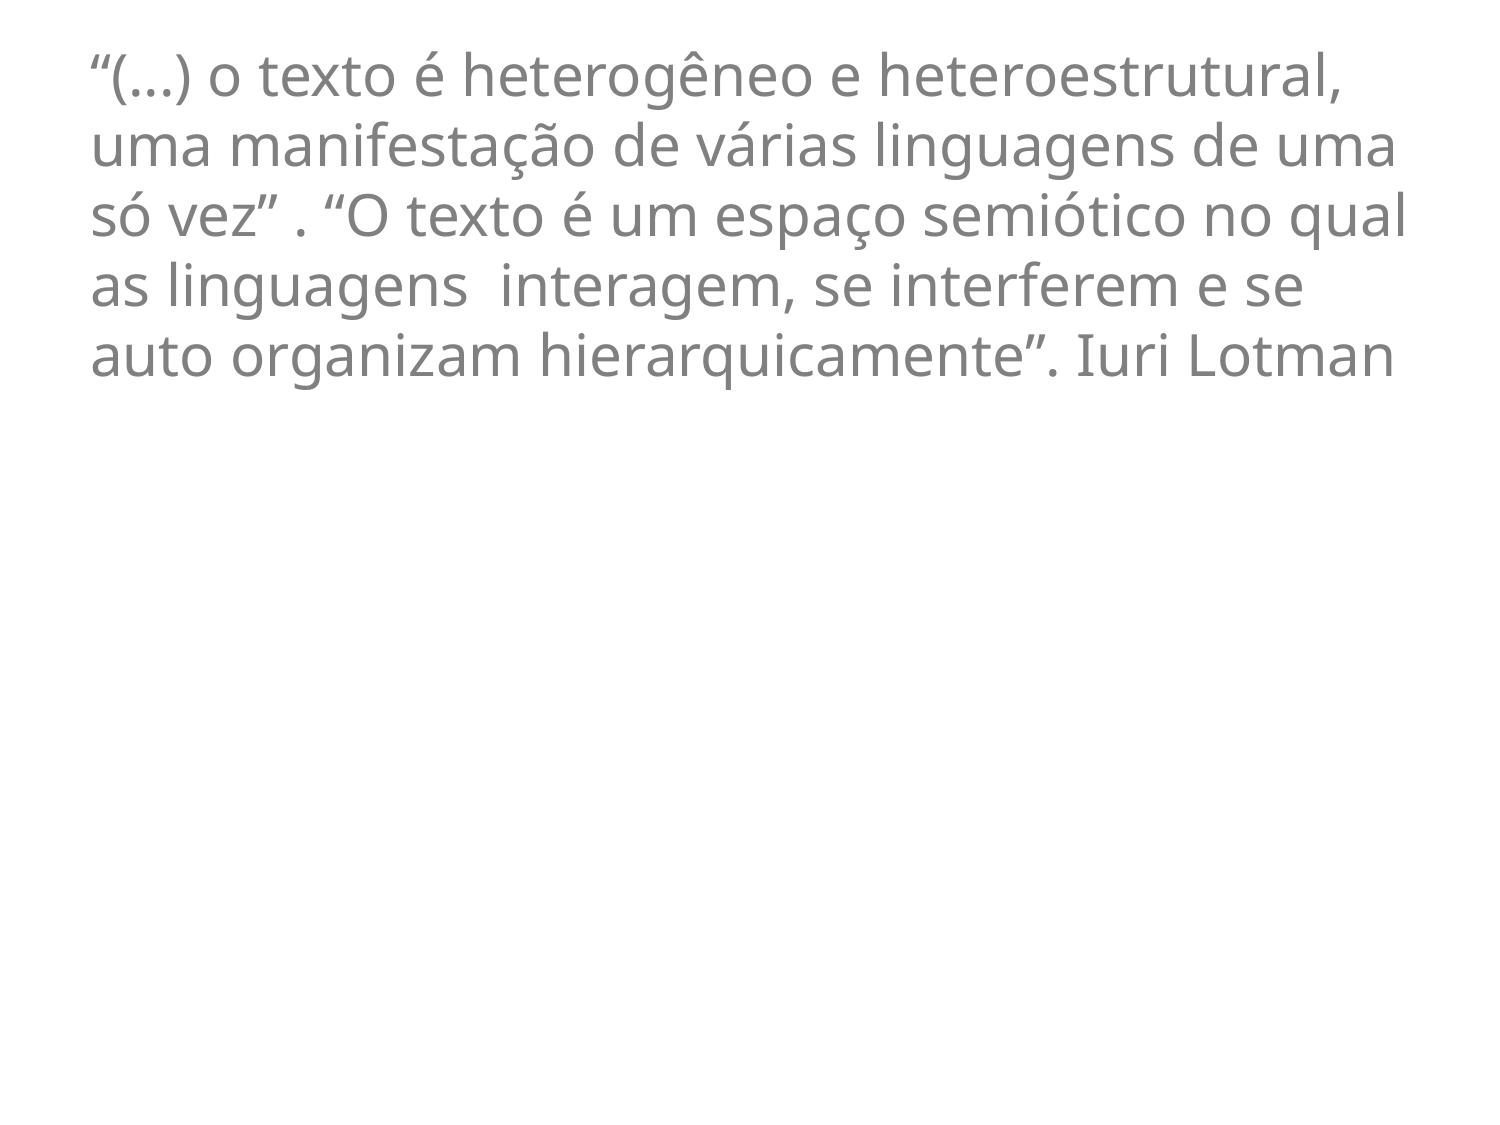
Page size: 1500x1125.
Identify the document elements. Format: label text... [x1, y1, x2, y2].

list “(...) o texto é heterogêneo e heteroestrutural, uma manifestação de várias linguagens de uma só vez” . “O texto é um espaço semiótico no qual as linguagens interagem, se interferem e se auto organizam hierarquicamente”. Iuri Lotman [75, 30, 1425, 1005]
